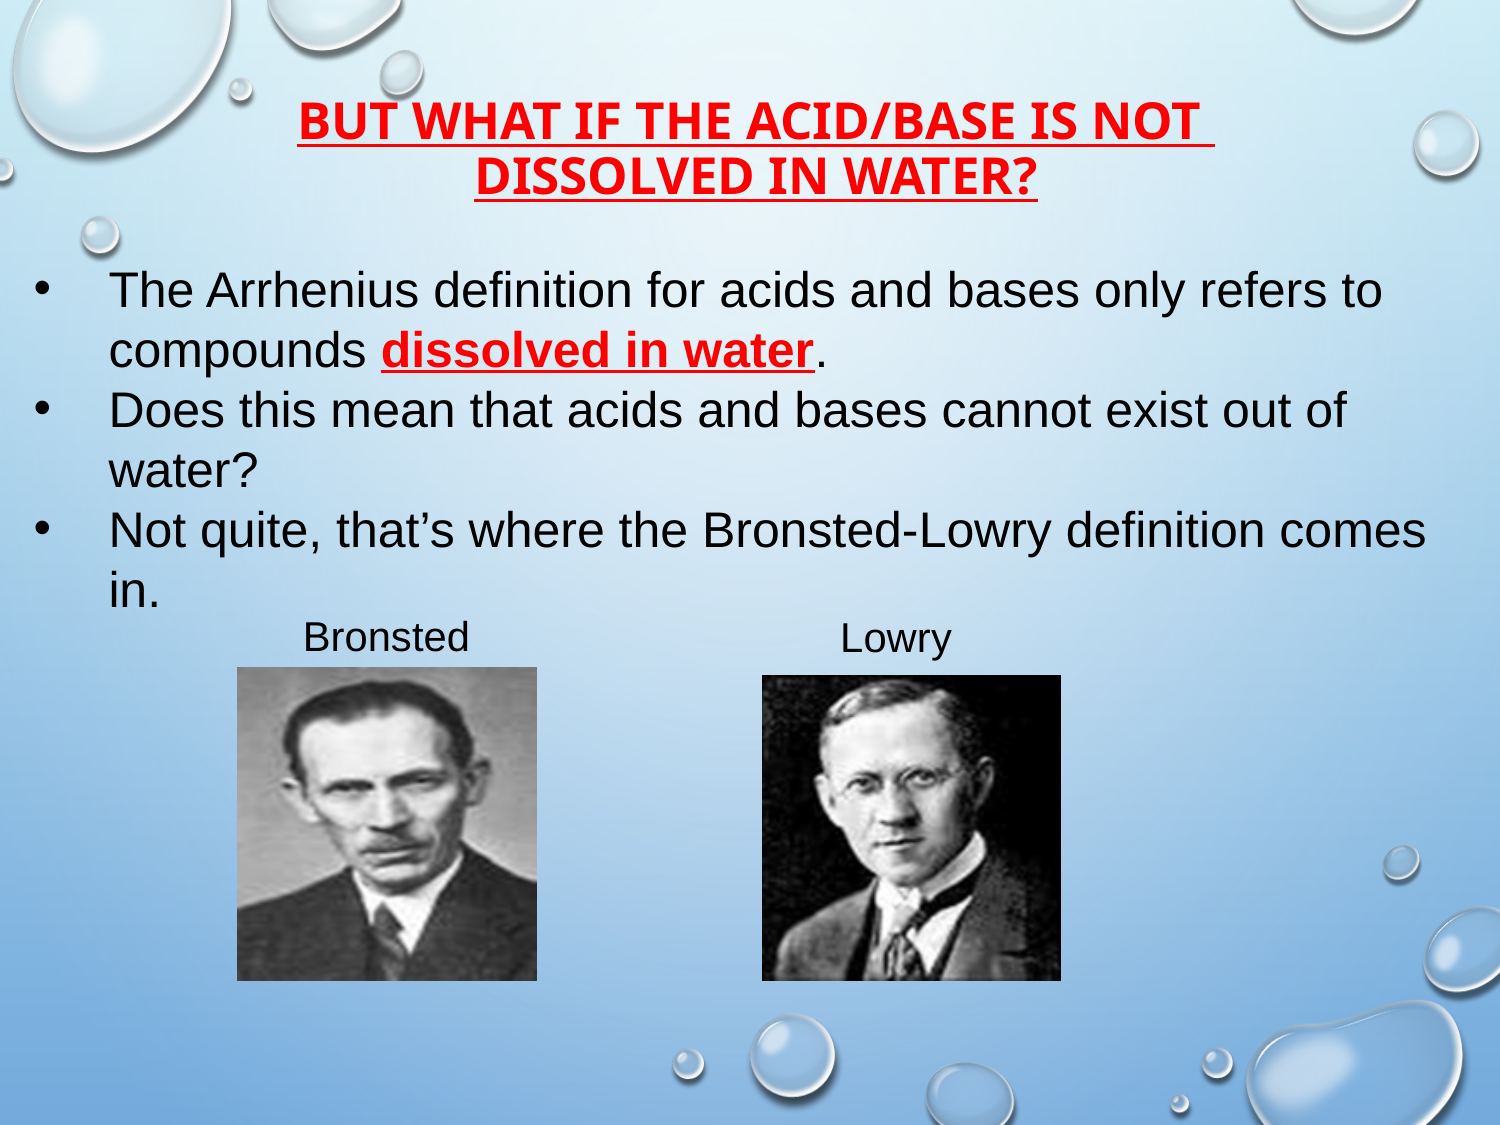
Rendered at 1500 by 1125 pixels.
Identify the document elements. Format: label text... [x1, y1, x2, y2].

text_box Lowry [825, 603, 967, 669]
text_box Bronsted [288, 602, 486, 665]
picture [0, 0, 1500, 1125]
text_box The Arrhenius definition for acids and bases only refers to compounds dissolved in water. Does this mean that acids and bases cannot exist out of water? Not quite, that’s where the Bronsted-Lowry definition comes in. [18, 249, 1475, 625]
title But what if the acid/base is not dissolved in water? [81, 87, 1432, 249]
